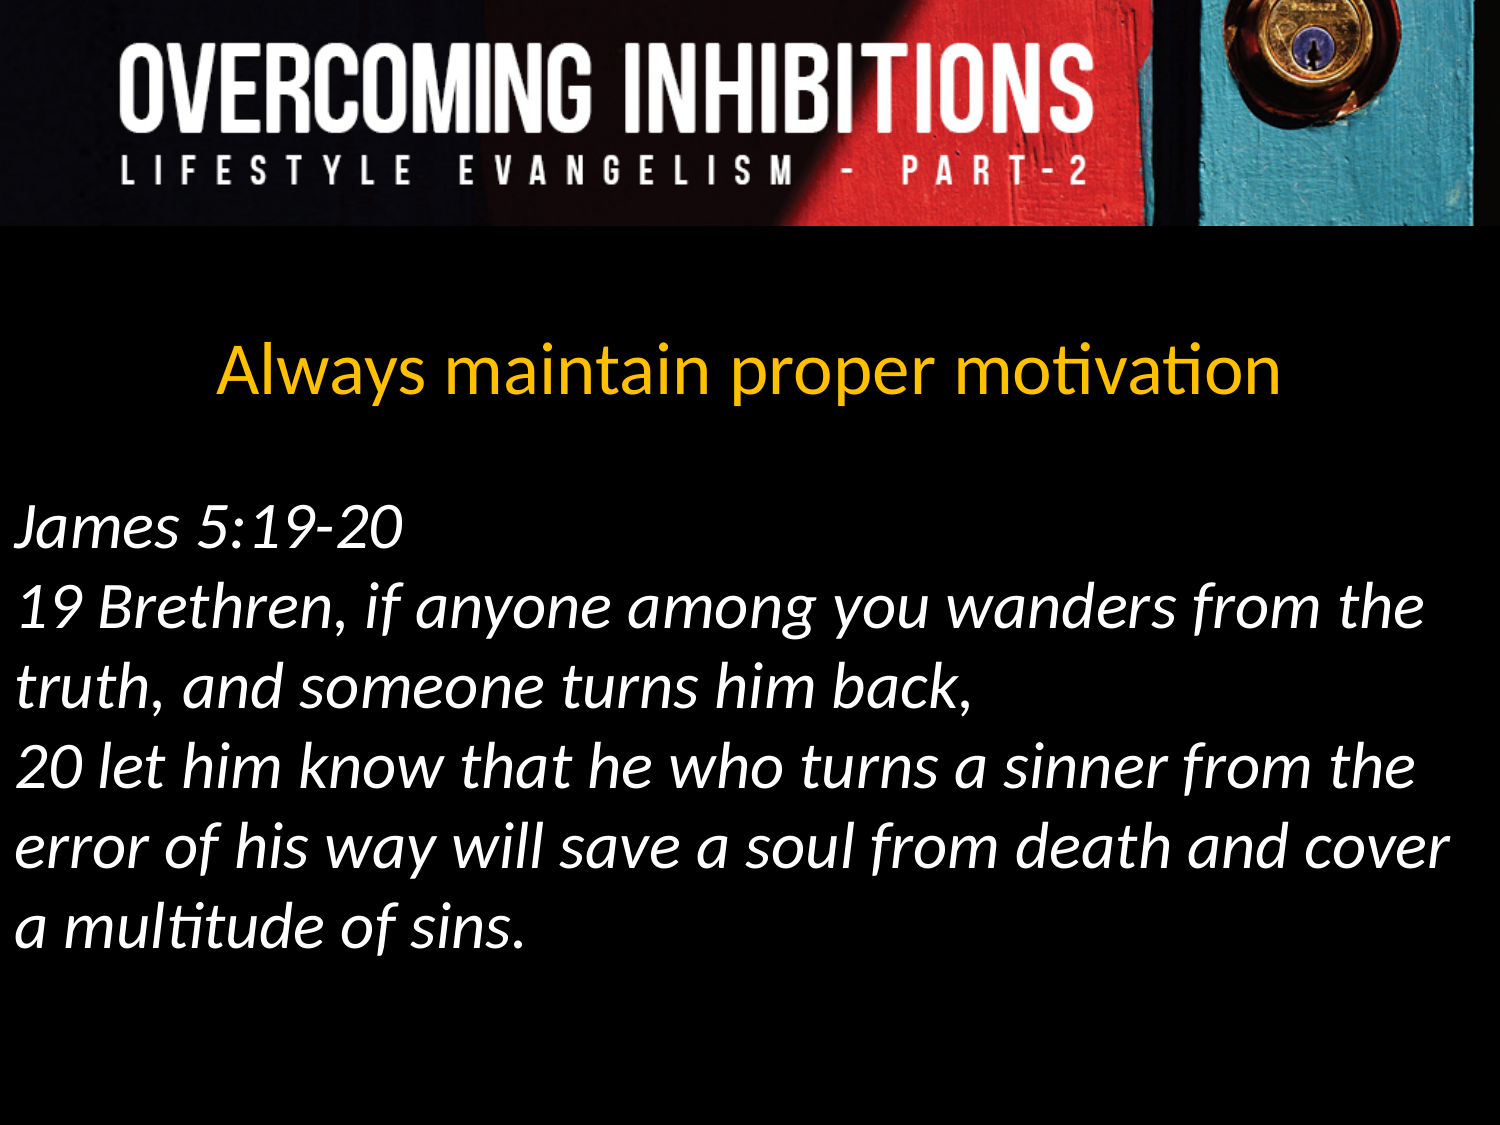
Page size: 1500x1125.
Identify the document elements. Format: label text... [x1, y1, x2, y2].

text_box Always maintain proper motivation [0, 312, 1500, 417]
picture [0, 0, 1500, 226]
text_box James 5:19-20 19 Brethren, if anyone among you wanders from the truth, and someone turns him back, 20 let him know that he who turns a sinner from the error of his way will save a soul from death and cover a multitude of sins. [0, 474, 1500, 970]
